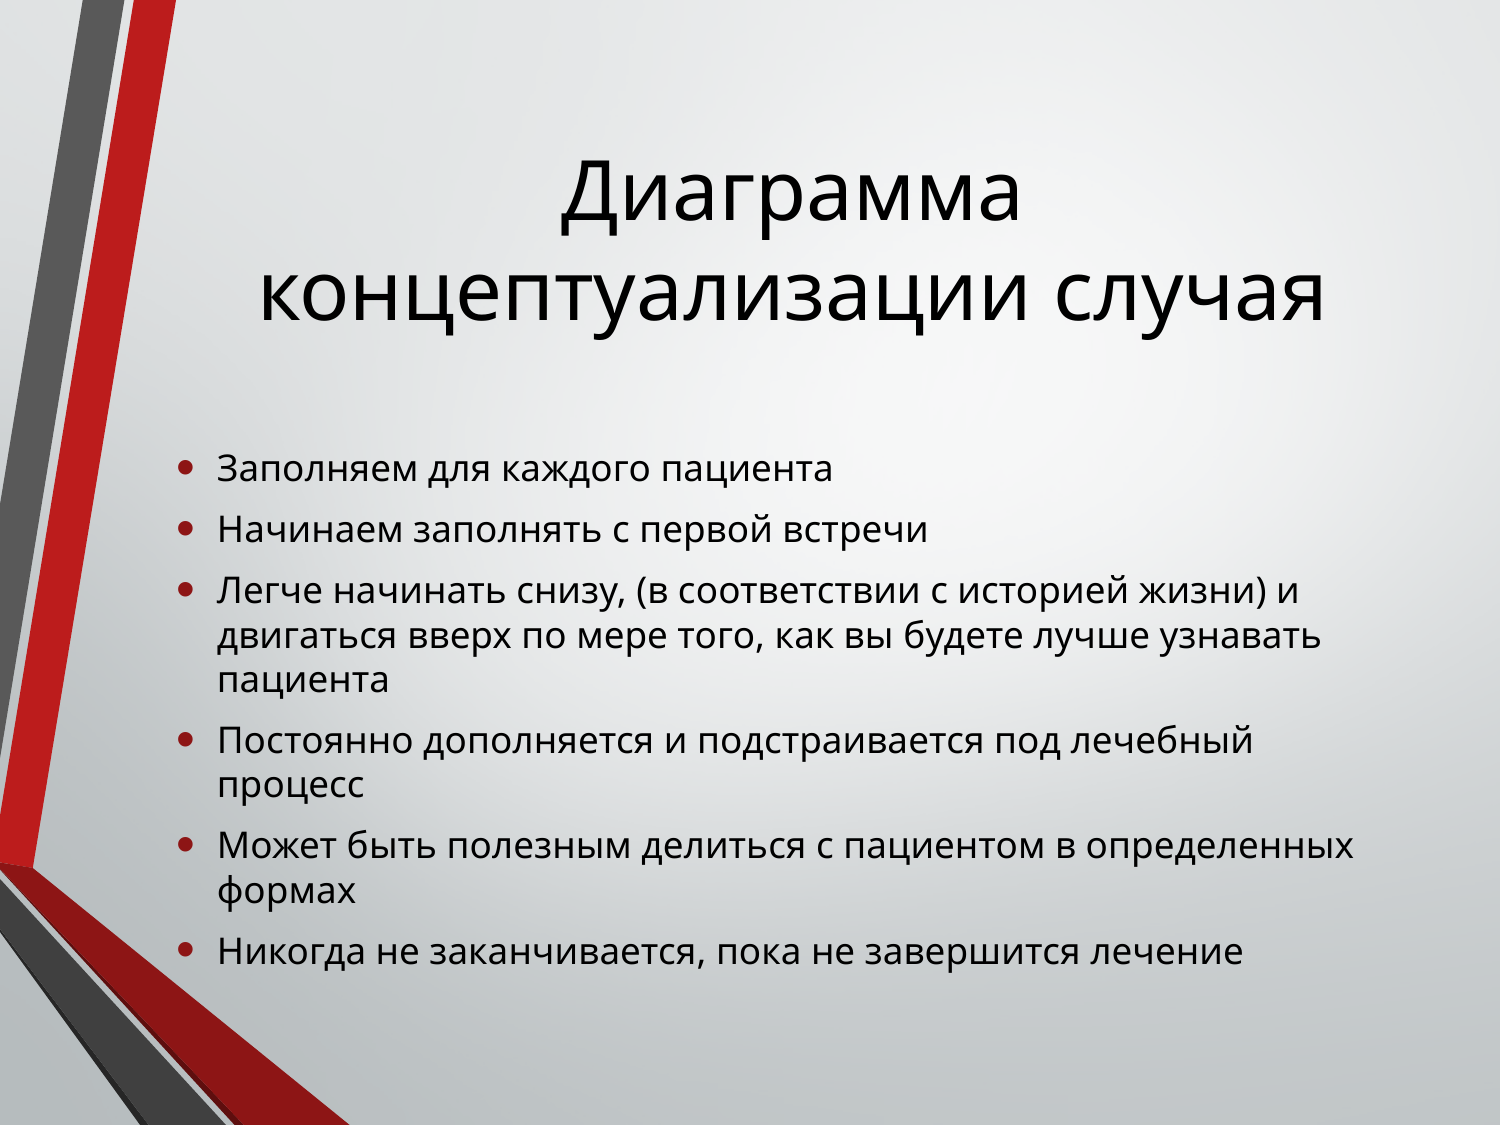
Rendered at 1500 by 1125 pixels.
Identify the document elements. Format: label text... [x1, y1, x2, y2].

title Диаграмма концептуализации случая [161, 75, 1425, 400]
list Заполняем для каждого пациента Начинаем заполнять с первой встречи Легче начинать снизу, (в соответствии с историей жизни) и двигаться вверх по мере того, как вы будете лучше узнавать пациента Постоянно дополняется и подстраивается под лечебный процесс Может быть полезным делиться с пациентом в определенных формах Никогда не заканчивается, пока не завершится лечение [161, 437, 1425, 985]
